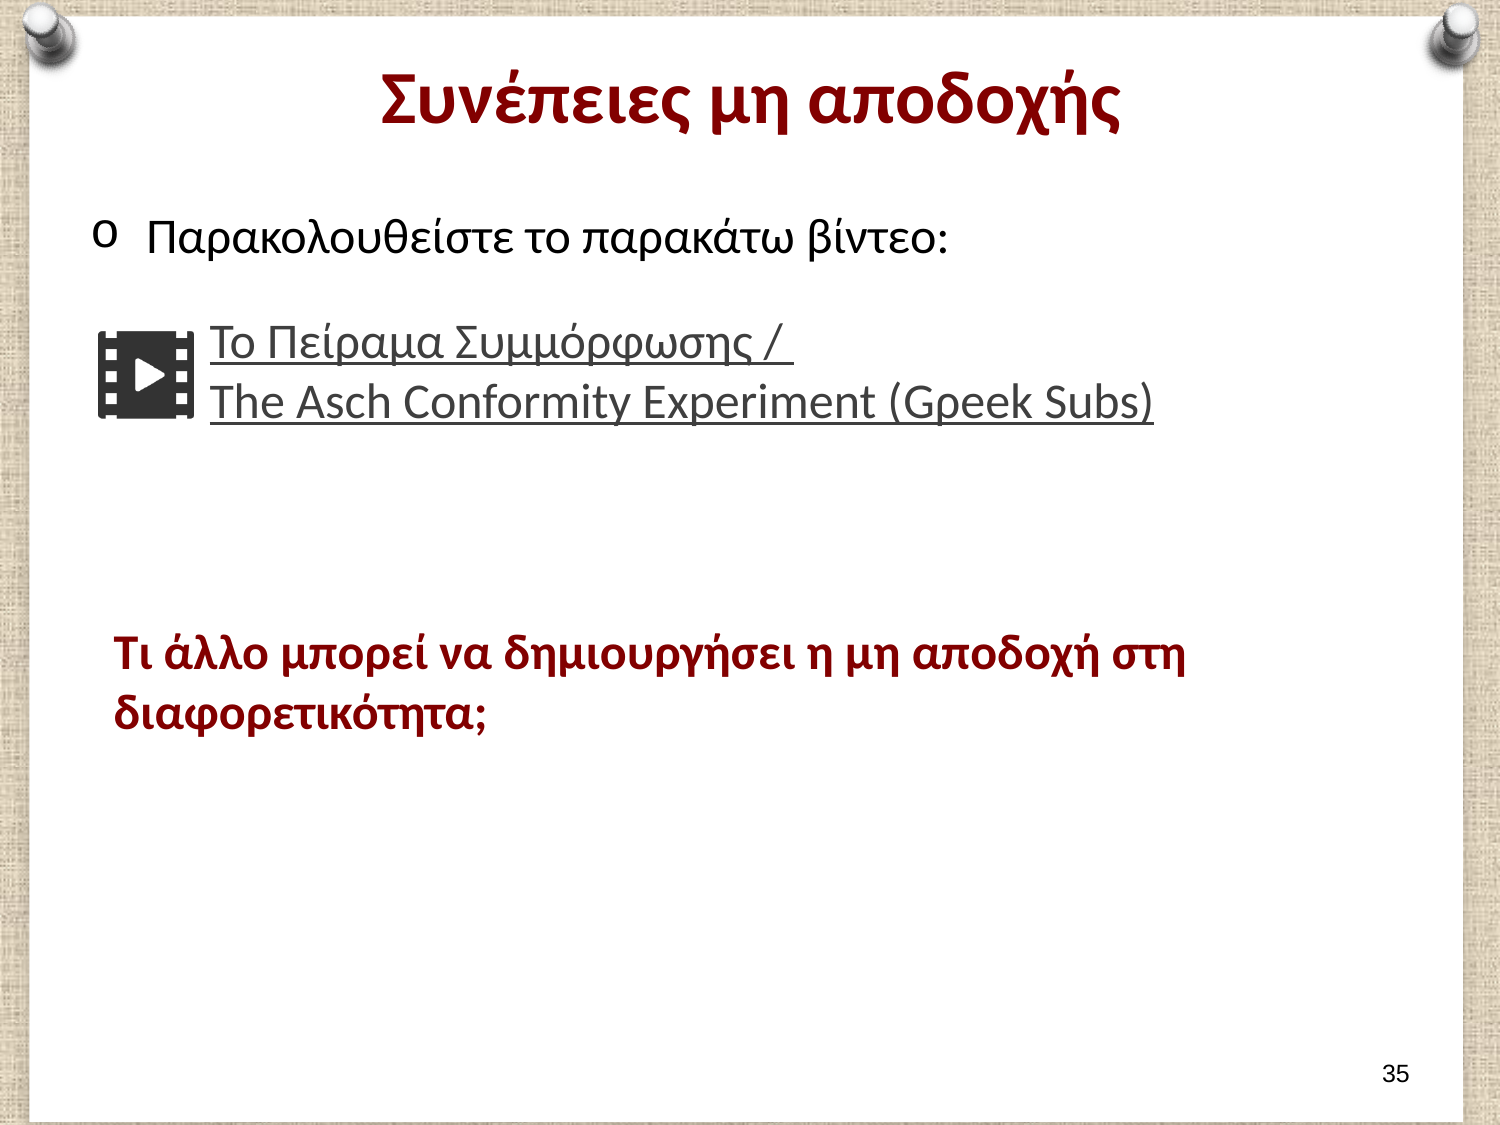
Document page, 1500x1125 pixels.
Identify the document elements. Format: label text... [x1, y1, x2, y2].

list Παρακολουθείστε το παρακάτω βίντεο: [75, 196, 1425, 279]
slide_number 34 [1074, 1042, 1425, 1103]
title Συνέπειες μη αποδοχής [76, 19, 1427, 169]
picture [0, 0, 1500, 1125]
text_box Τι άλλο μπορεί να δημιουργήσει η μη αποδοχή στη διαφορετικότητα; [98, 612, 1298, 748]
text_box Το Πείραμα Συμμόρφωσης / The Asch Conformity Experiment (Gρeek Subs) [194, 301, 1255, 437]
